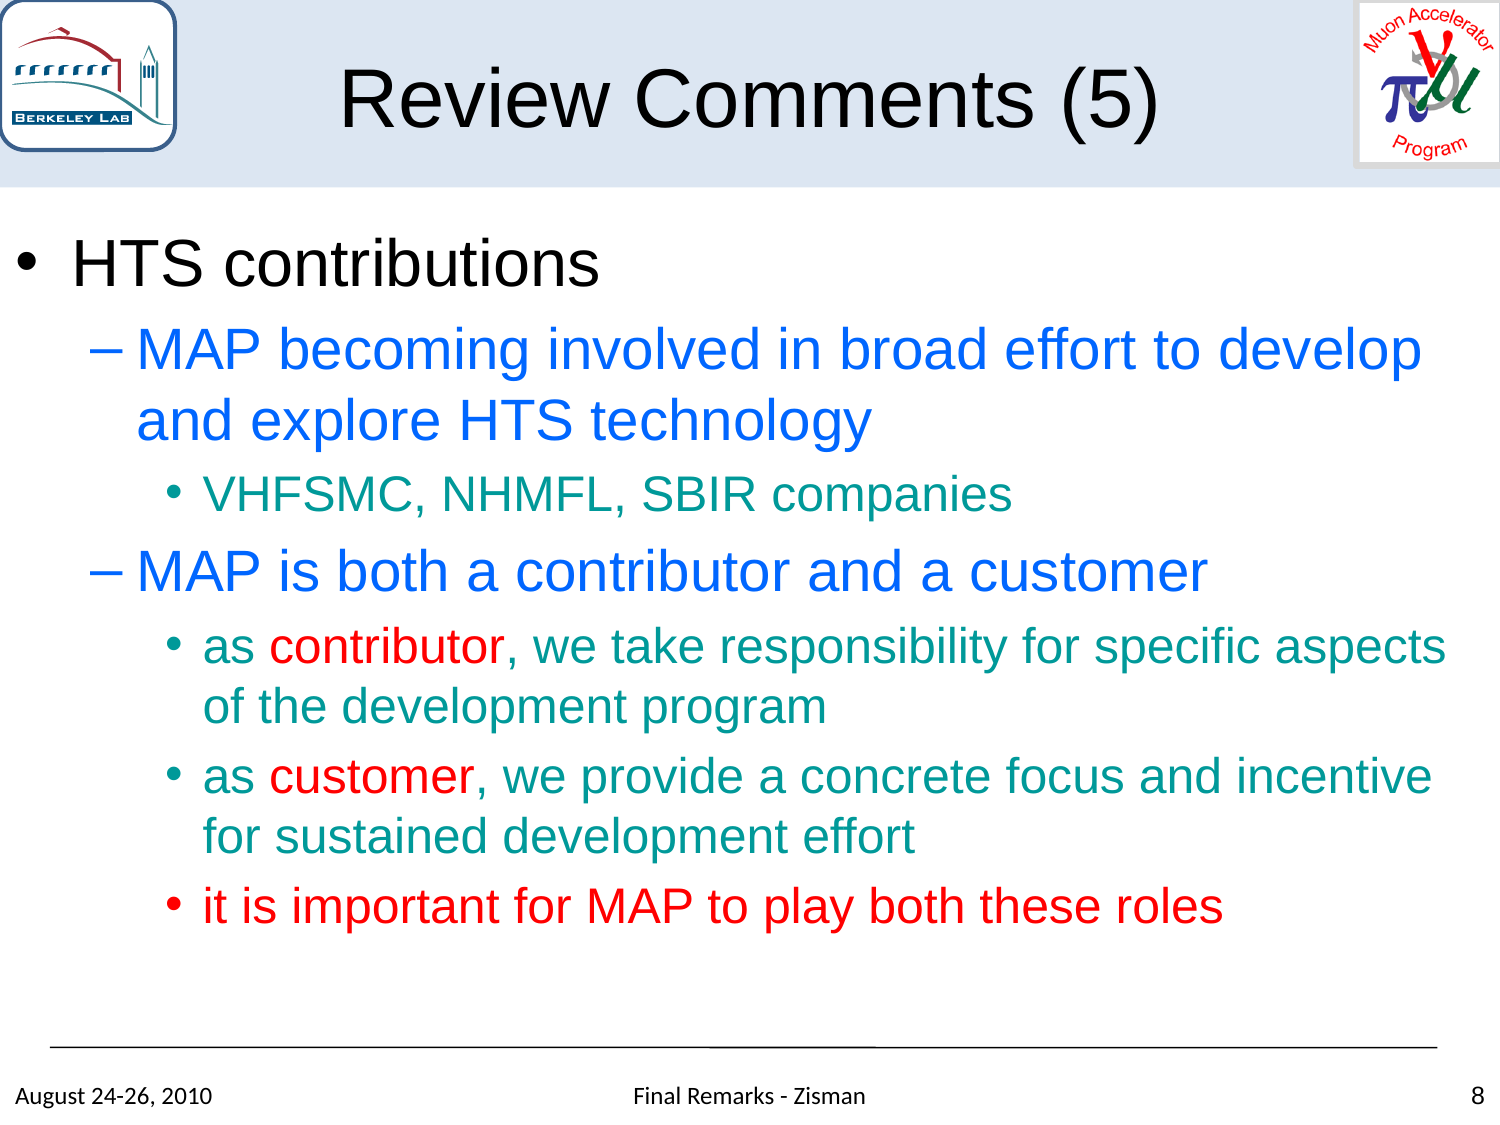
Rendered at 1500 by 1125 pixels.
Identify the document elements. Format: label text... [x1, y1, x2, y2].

list HTS contributions MAP becoming involved in broad effort to develop and explore HTS technology VHFSMC, NHMFL, SBIR companies MAP is both a contributor and a customer as contributor, we take responsibility for specific aspects of the development program as customer, we provide a concrete focus and incentive for sustained development effort it is important for MAP to play both these roles [0, 212, 1500, 1006]
slide_number 8 [1149, 1065, 1500, 1125]
footer Final Remarks - Zisman [474, 1065, 1025, 1125]
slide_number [0, 1065, 350, 1125]
picture [12, 27, 74, 125]
title Review Comments (5) [74, 0, 1426, 188]
picture [1426, 3, 1500, 162]
